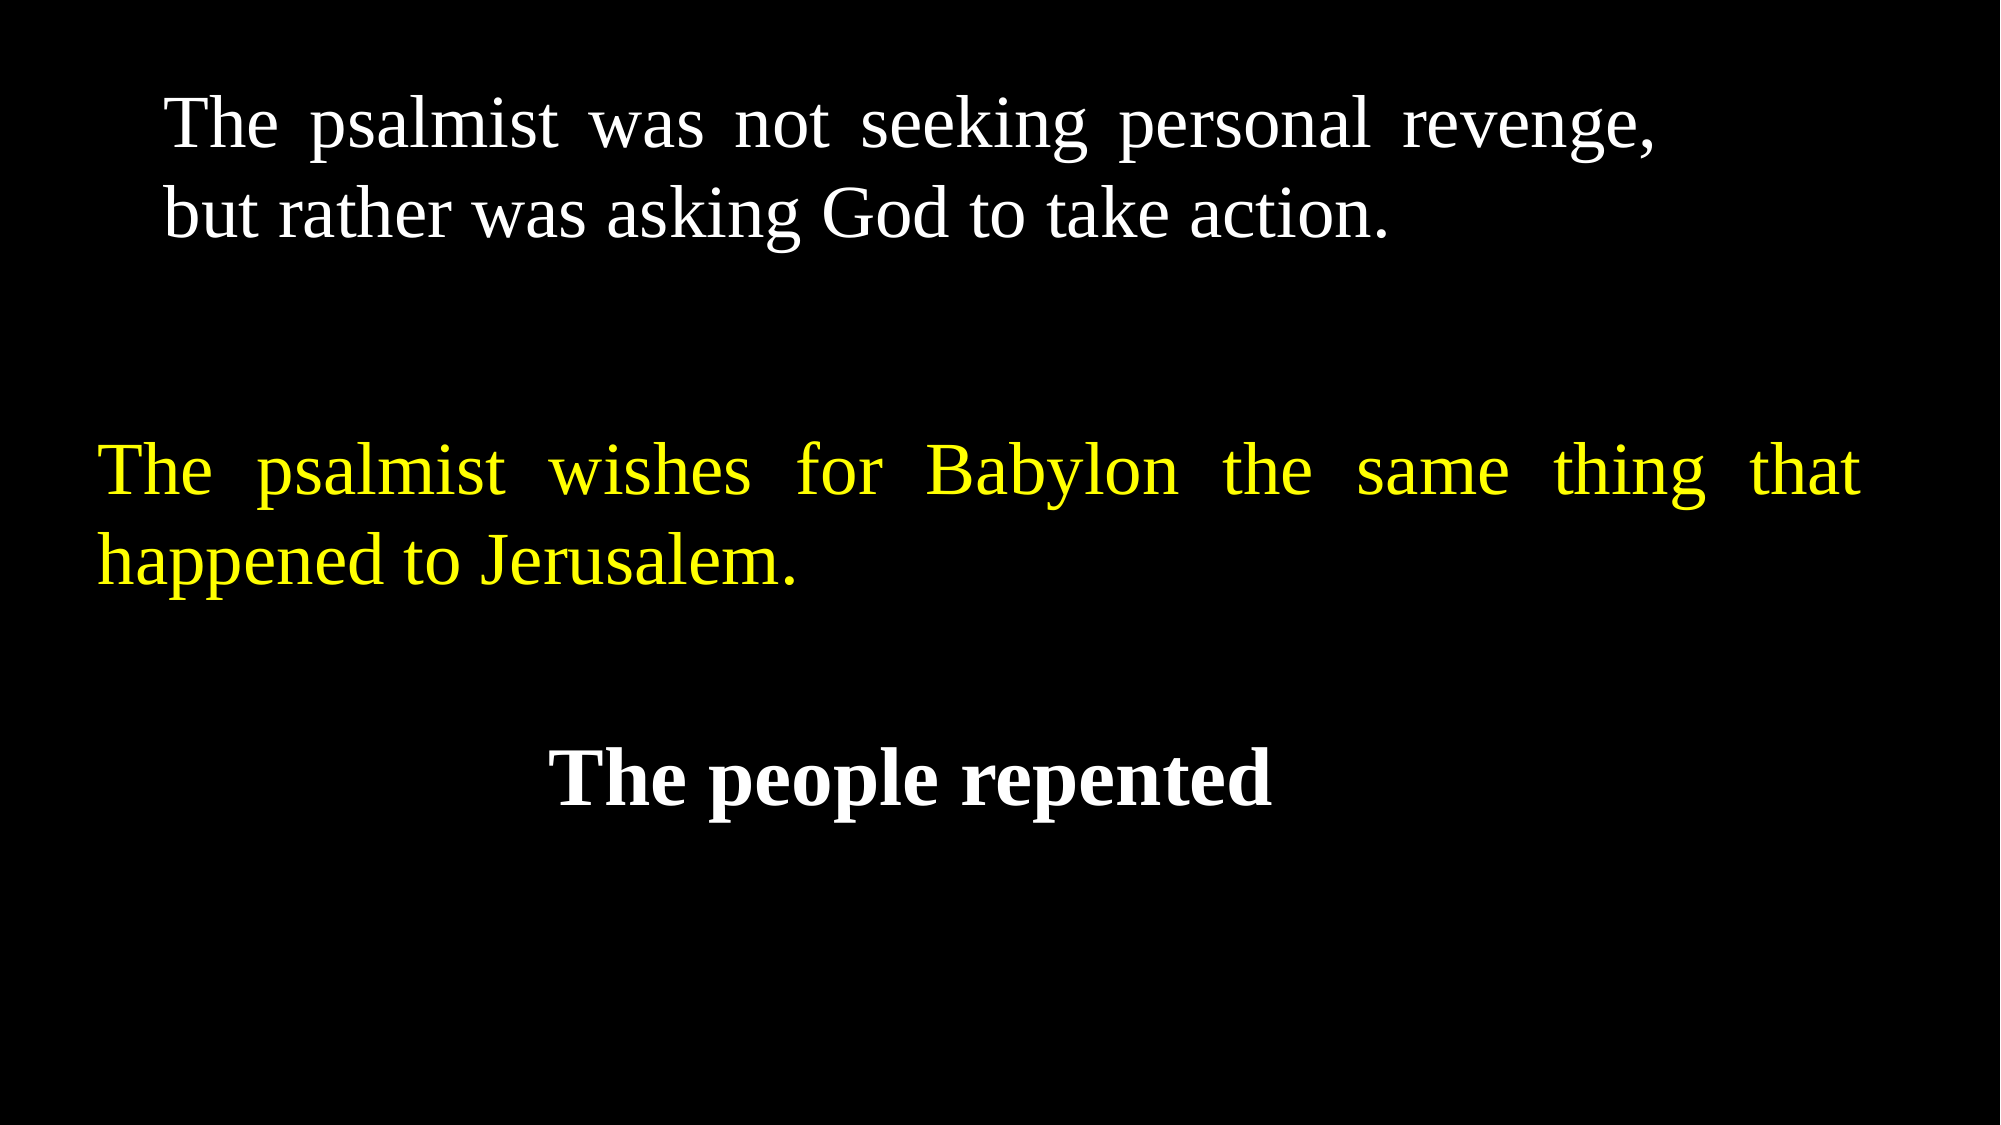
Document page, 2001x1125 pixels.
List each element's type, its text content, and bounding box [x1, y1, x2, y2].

text_box The people repented [534, 714, 1289, 830]
text_box The psalmist wishes for Babylon the same thing that happened to Jerusalem. [83, 412, 1879, 608]
text_box The psalmist was not seeking personal revenge, but rather was asking God to take action. [148, 64, 1675, 260]
